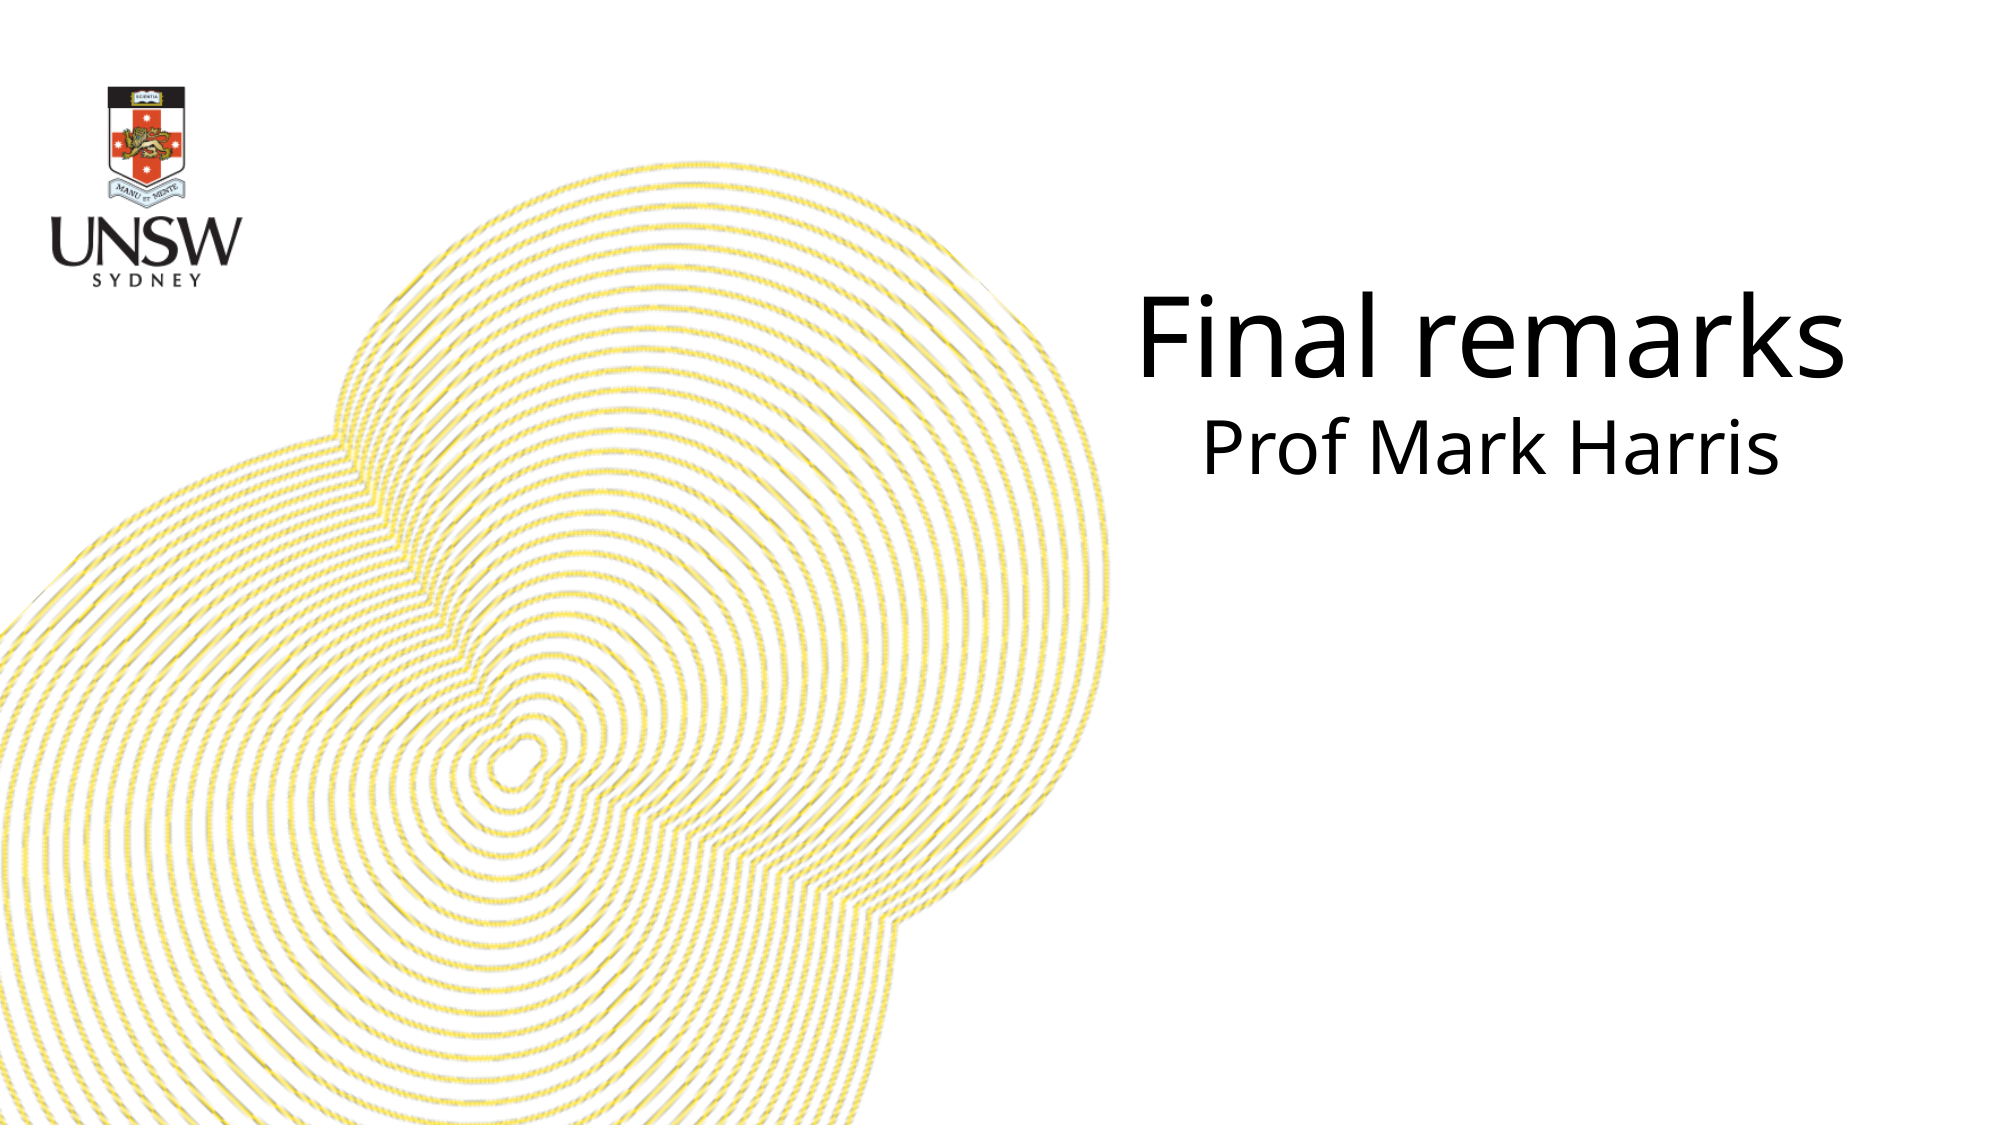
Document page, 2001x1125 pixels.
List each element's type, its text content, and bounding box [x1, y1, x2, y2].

text_box Final remarks Prof Mark Harris [1118, 257, 1864, 498]
